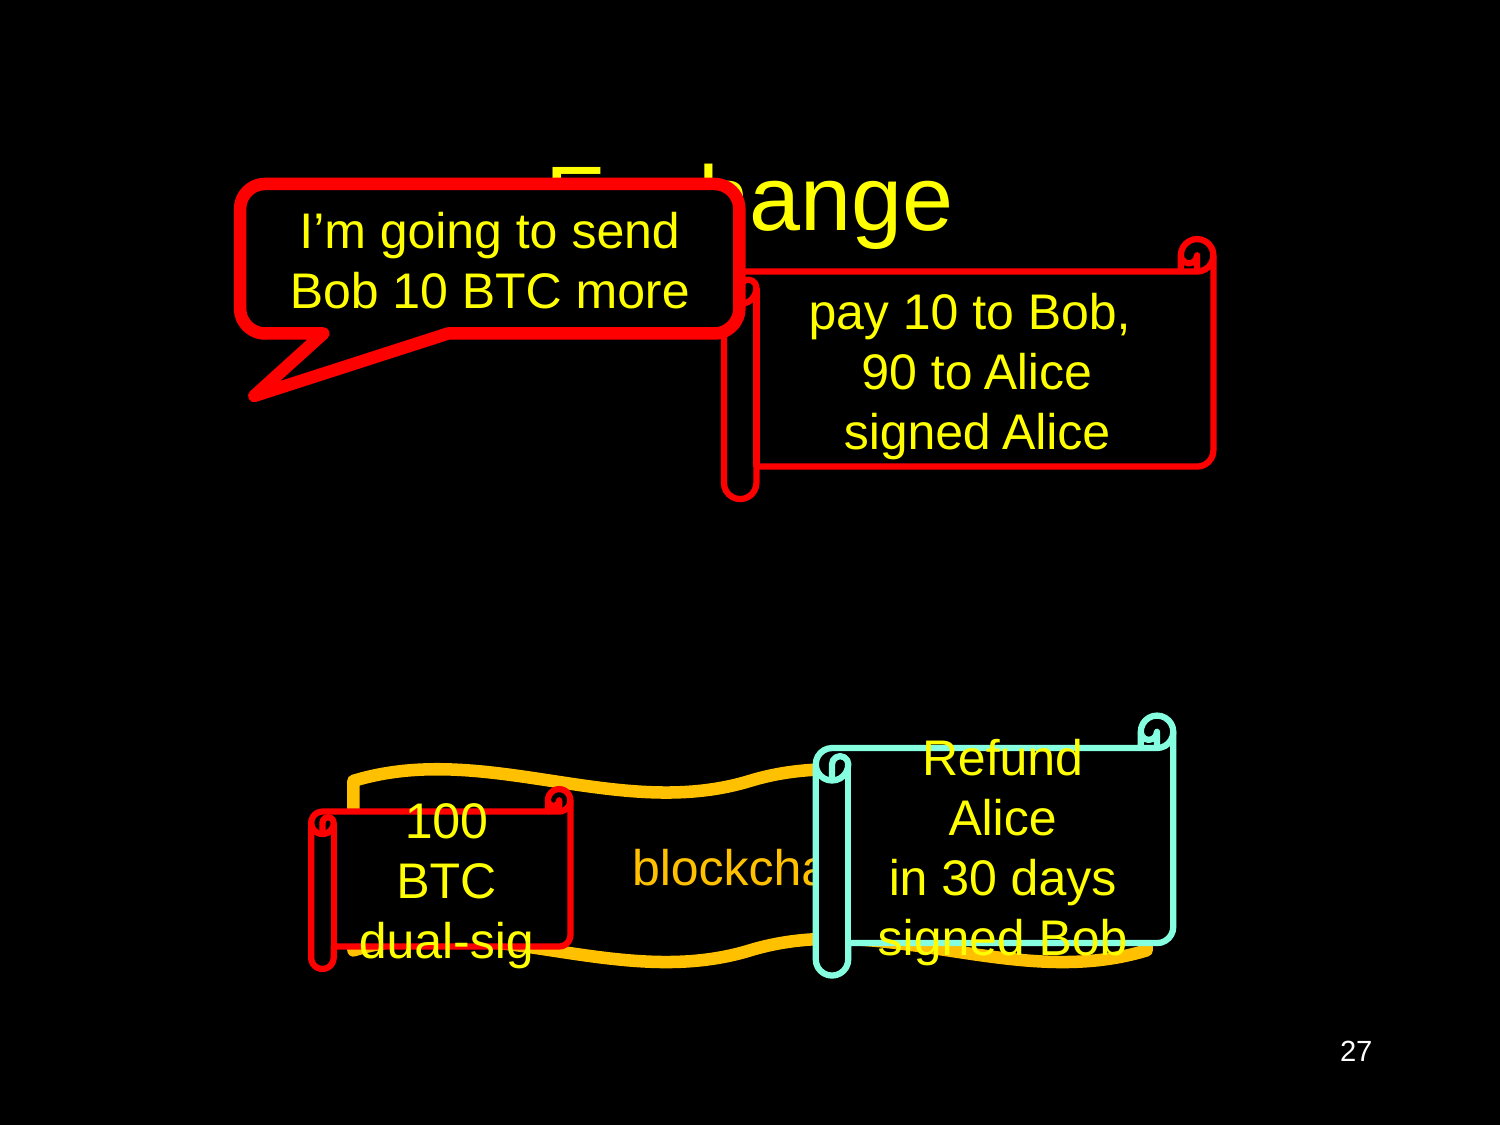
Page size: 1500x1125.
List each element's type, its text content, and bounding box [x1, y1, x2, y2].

text_box Refund Alice in 30 days signed Bob [815, 715, 1174, 976]
title Exchange [112, 99, 1388, 288]
text_box I’m going to send Bob 10 BTC more [240, 183, 740, 396]
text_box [89, 424, 1410, 638]
text_box 100 BTC dual-sig [311, 789, 571, 969]
text_box pay 10 to Bob, 90 to Alice signed Alice [723, 239, 1214, 423]
slide_number 27 [1074, 1024, 1388, 1101]
text_box blockchain [904, 944, 1147, 963]
text_box blockchain [353, 769, 815, 963]
